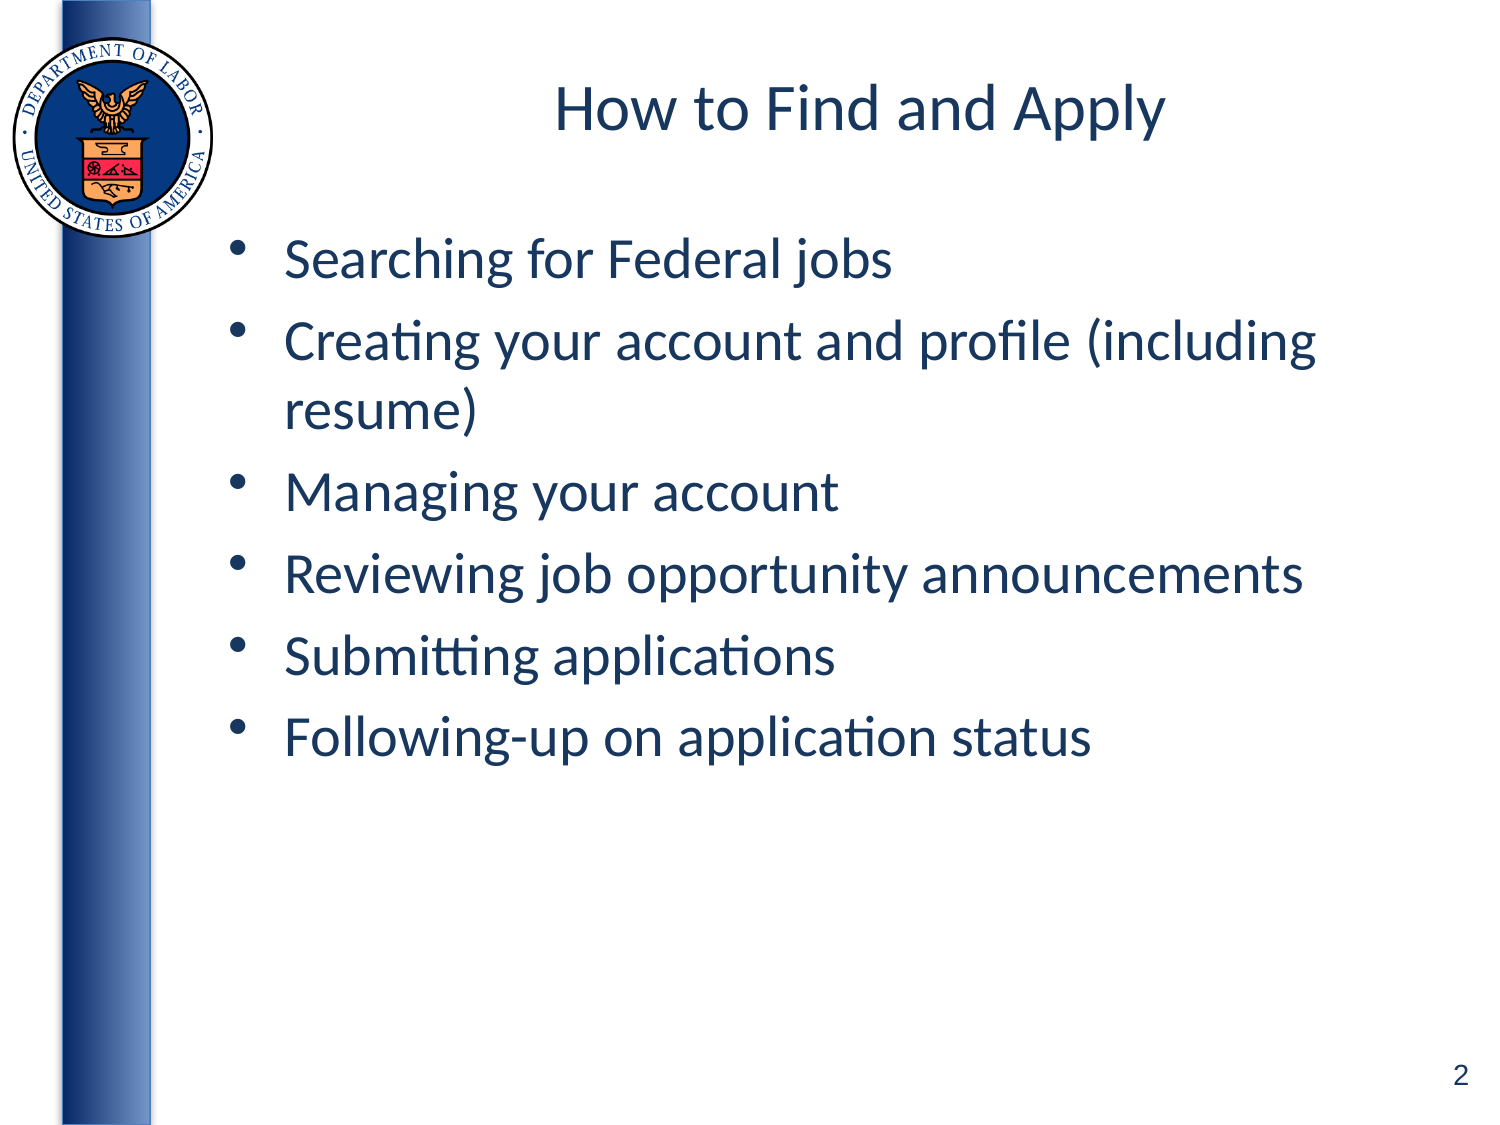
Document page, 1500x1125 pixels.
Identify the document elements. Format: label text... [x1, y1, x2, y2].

list Searching for Federal jobs Creating your account and profile (including resume) Managing your account Reviewing job opportunity announcements Submitting applications Following-up on application status [212, 212, 1435, 801]
title How to Find and Apply [260, 6, 1461, 202]
text_box 2 [1438, 1049, 1485, 1099]
picture [12, 37, 213, 238]
